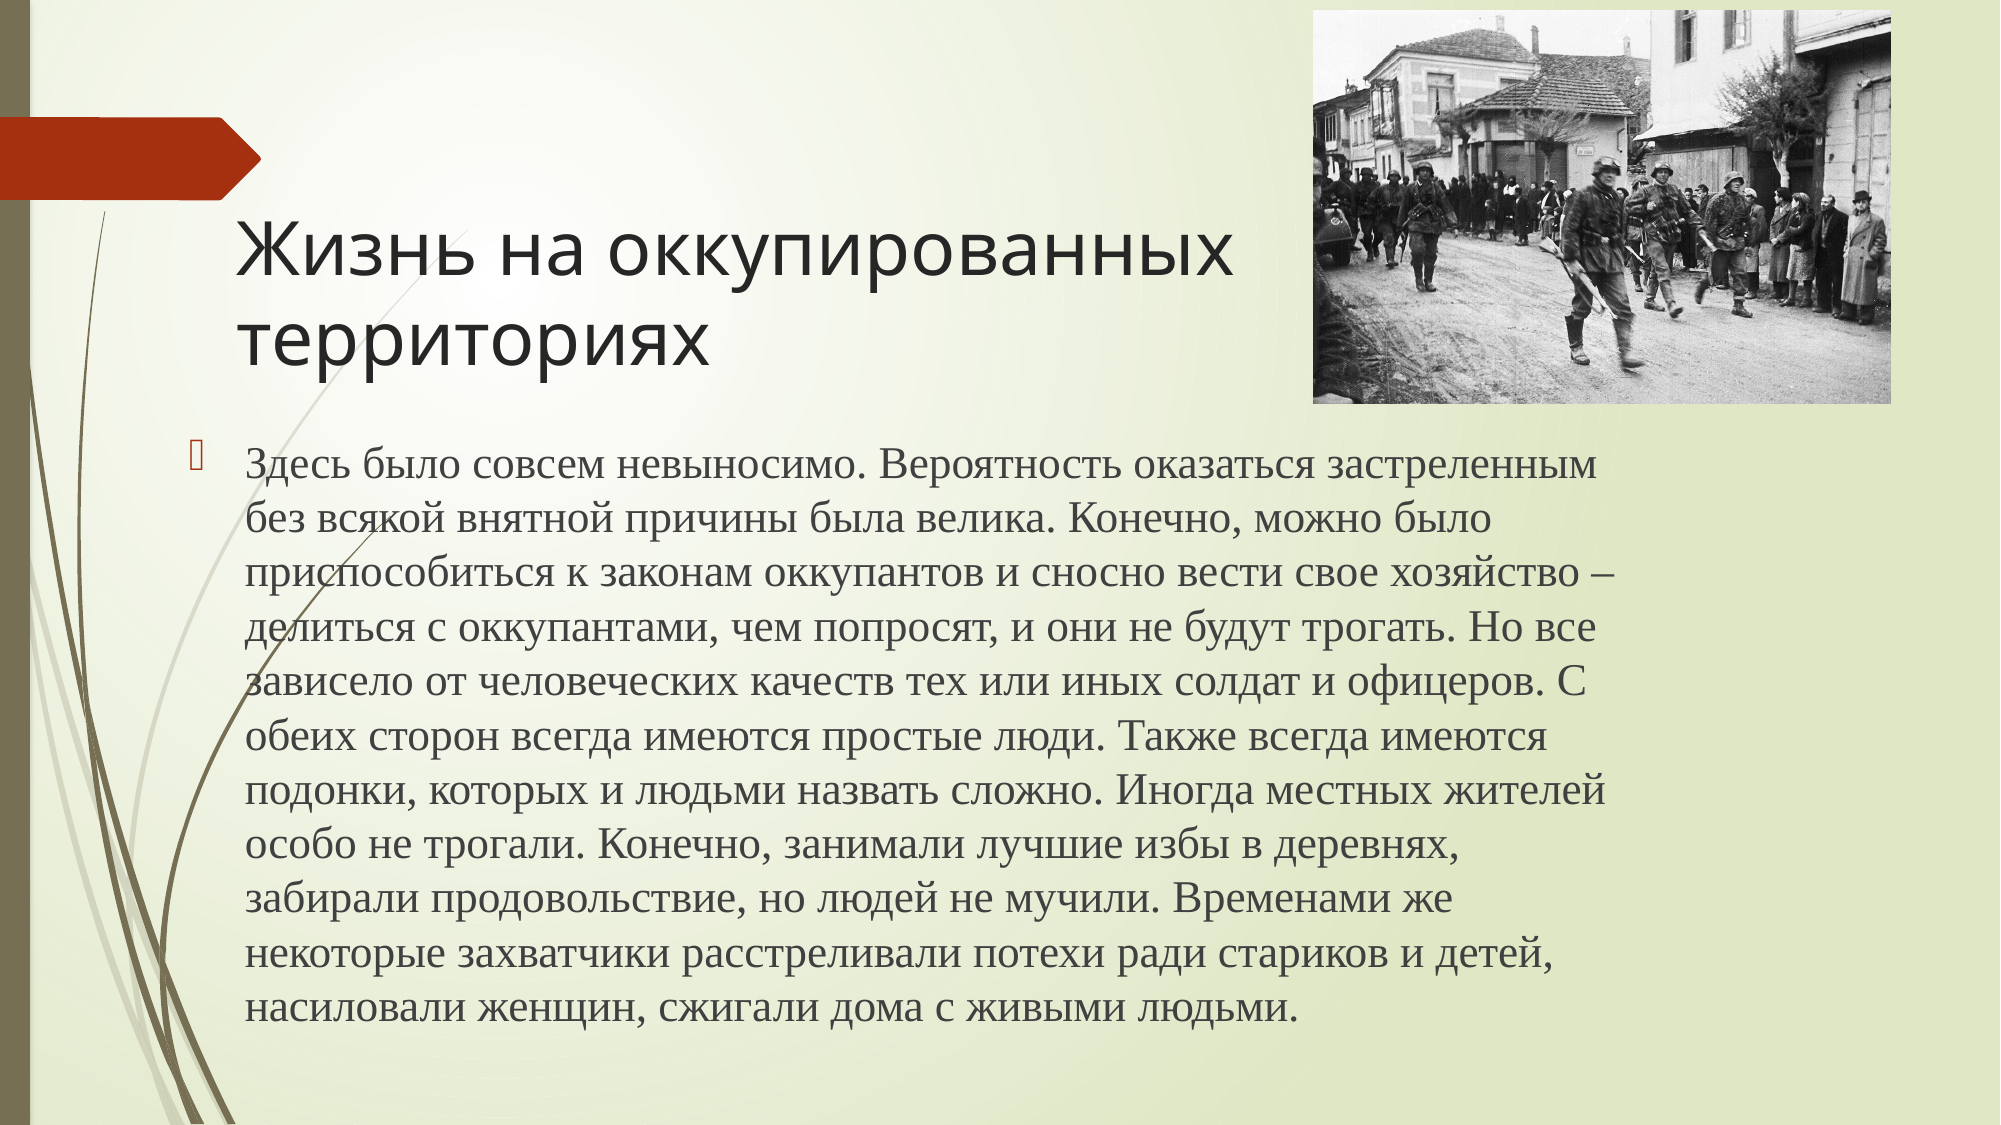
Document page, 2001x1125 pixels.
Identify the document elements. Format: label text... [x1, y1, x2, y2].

title Жизнь на оккупированных территориях [221, 193, 1308, 404]
list Здесь было совсем невыносимо. Вероятность оказаться застреленным без всякой внятной причины была велика. Конечно, можно было приспособиться к законам оккупантов и сносно вести свое хозяйство – делиться с оккупантами, чем попросят, и они не будут трогать. Но все зависело от человеческих качеств тех или иных солдат и офицеров. С обеих сторон всегда имеются простые люди. Также всегда имеются подонки, которых и людьми назвать сложно. Иногда местных жителей особо не трогали. Конечно, занимали лучшие избы в деревнях, забирали продовольствие, но людей не мучили. Временами же некоторые захватчики расстреливали потехи ради стариков и детей, насиловали женщин, сжигали дома с живыми людьми. [174, 425, 1637, 1046]
picture [1312, 10, 1891, 404]
